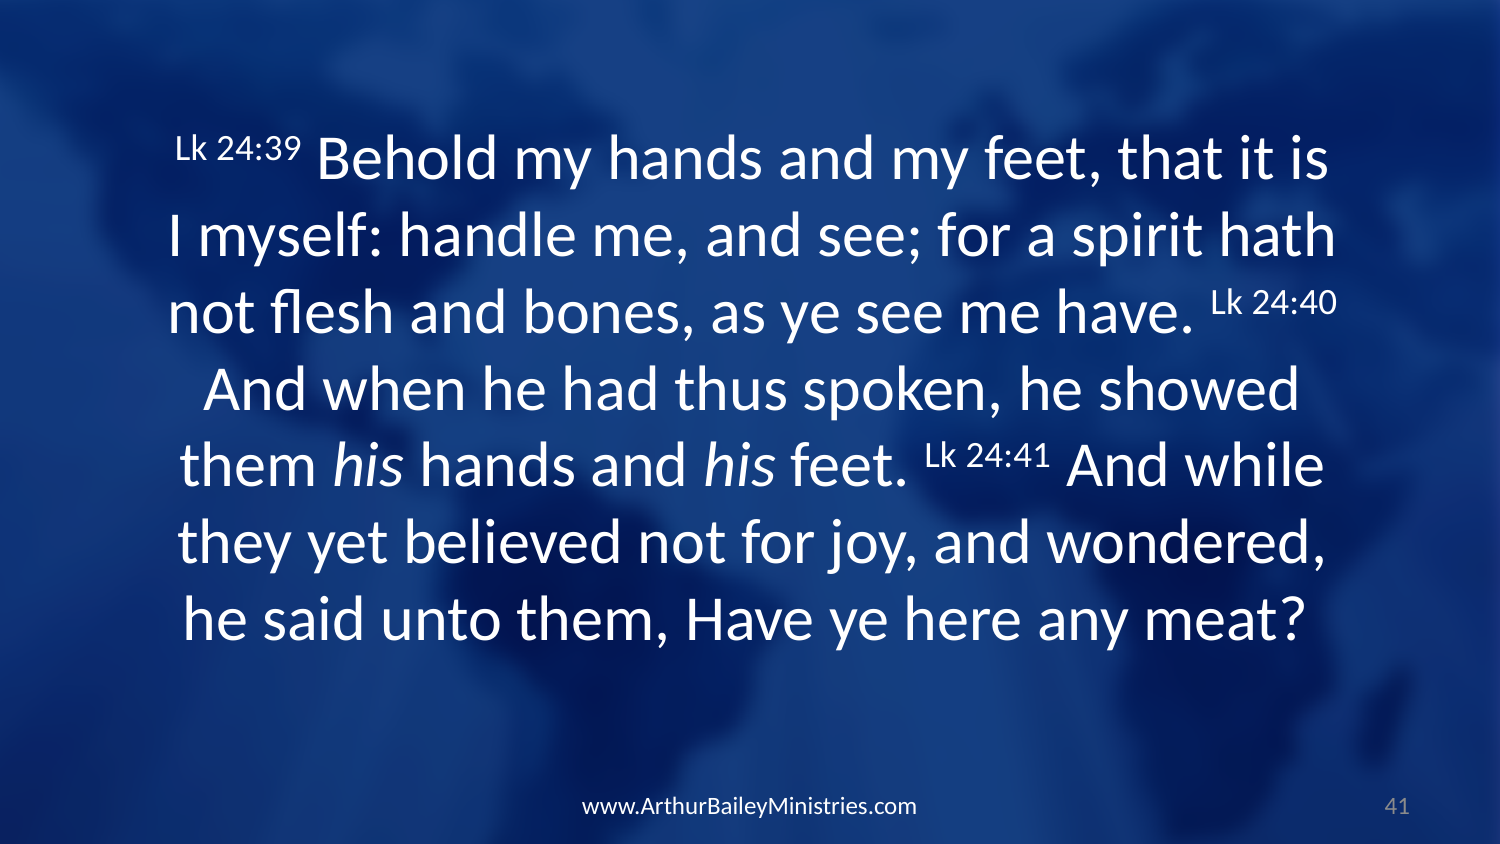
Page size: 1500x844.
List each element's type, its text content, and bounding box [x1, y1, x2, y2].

list Lk 24:39 Behold my hands and my feet, that it is I myself: handle me, and see; for a spirit hath not flesh and bones, as ye see me have. Lk 24:40 And when he had thus spoken, he showed them his hands and his feet. Lk 24:41 And while they yet believed not for joy, and wondered, he said unto them, Have ye here any meat? [151, 107, 1355, 741]
footer www.ArthurBaileyMinistries.com [512, 782, 988, 827]
picture [0, 0, 1500, 844]
slide_number 41 [1074, 782, 1425, 827]
